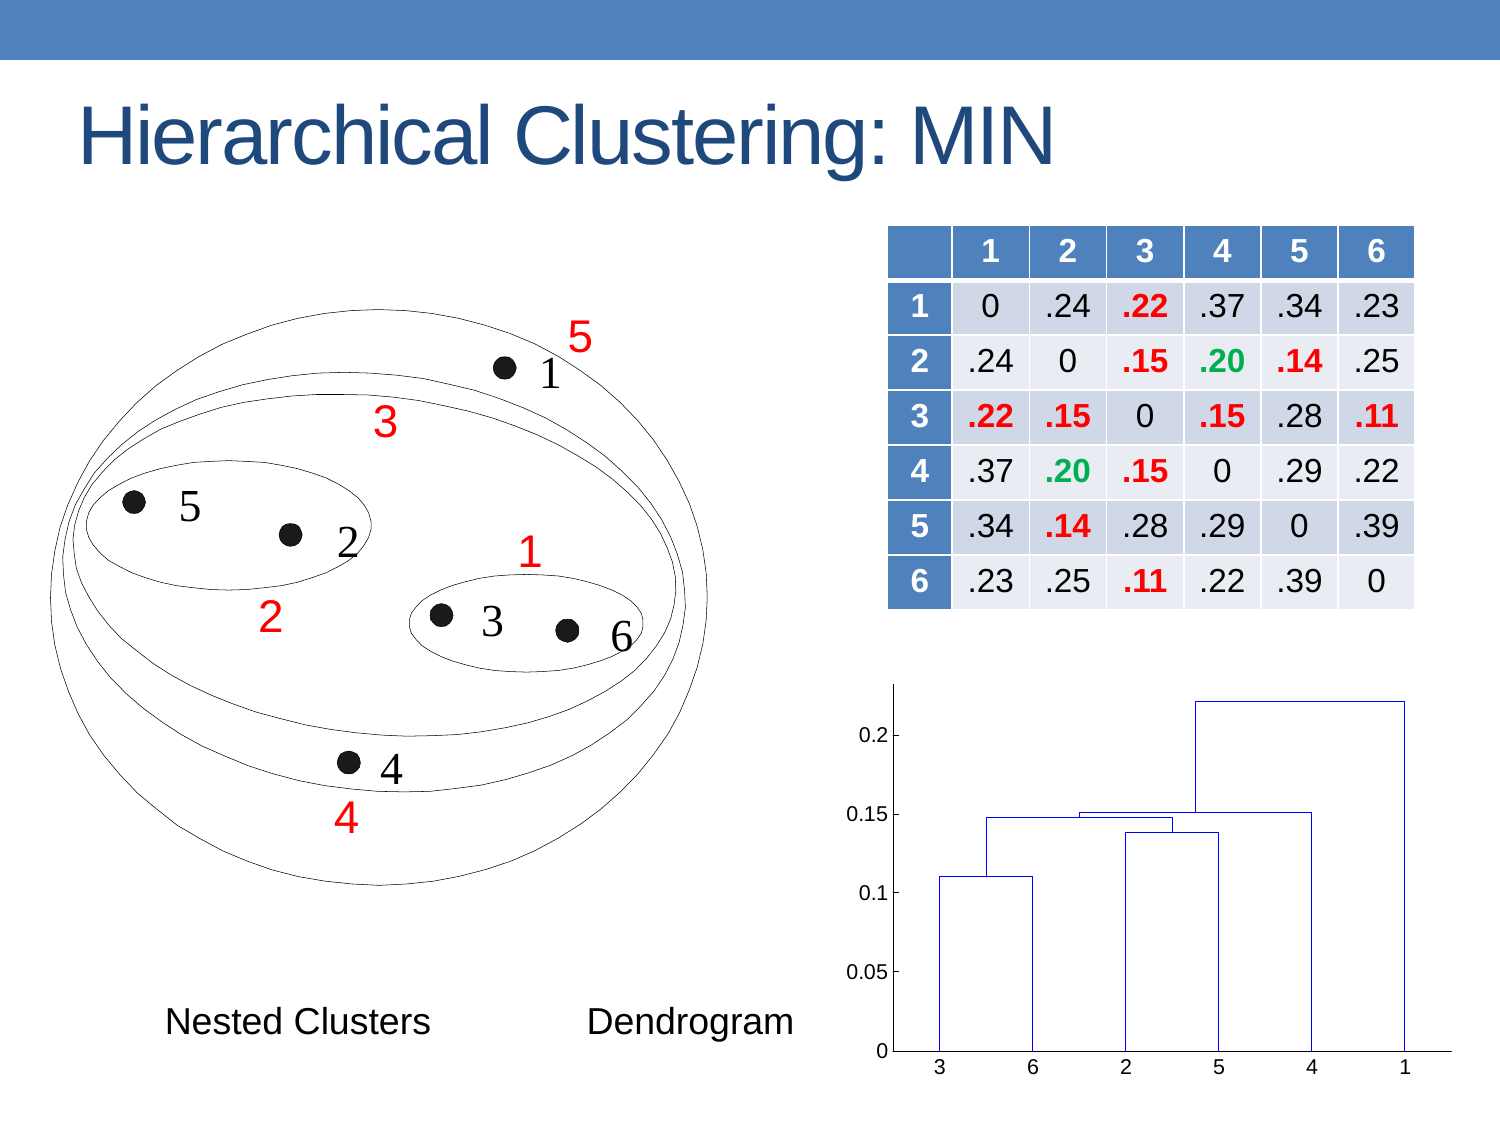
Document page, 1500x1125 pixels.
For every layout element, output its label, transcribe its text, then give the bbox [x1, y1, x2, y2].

table_cell .24 [1030, 283, 1106, 334]
table_cell .20 [1185, 336, 1260, 389]
table_cell .23 [1339, 283, 1414, 334]
table_cell .29 [1262, 446, 1337, 499]
table_header 1 [953, 226, 1029, 278]
table_cell 3 [888, 391, 951, 444]
table_cell .25 [1339, 336, 1414, 389]
table_cell .29 [1185, 501, 1260, 554]
table_cell 0 [953, 283, 1029, 334]
table_cell 6 [888, 556, 951, 609]
table_cell .23 [953, 556, 1029, 609]
table_cell .22 [953, 391, 1029, 444]
table_cell .22 [1185, 556, 1260, 609]
table_header [888, 226, 951, 278]
table_header 5 [1262, 226, 1337, 278]
table_cell .25 [1030, 556, 1106, 609]
table_cell .22 [1339, 446, 1414, 499]
table_cell .37 [1185, 283, 1260, 334]
table_cell .11 [1339, 391, 1414, 444]
table_header 6 [1339, 226, 1414, 278]
table_cell .34 [953, 501, 1029, 554]
title Hierarchical Clustering: MIN [62, 24, 1421, 238]
text_box Dendrogram [571, 989, 796, 1050]
table_cell 0 [1107, 391, 1183, 444]
table_cell 0 [1185, 446, 1260, 499]
table_cell .15 [1185, 391, 1260, 444]
table_cell 1 [888, 283, 951, 334]
table_cell 5 [888, 501, 951, 554]
table_header 3 [1107, 226, 1183, 278]
table_cell .11 [1107, 556, 1183, 609]
table_cell .24 [953, 336, 1029, 389]
table_cell 2 [888, 336, 951, 389]
table_cell 0 [1339, 556, 1414, 609]
table_cell .14 [1030, 501, 1106, 554]
table_header 2 [1030, 226, 1106, 278]
table_cell .28 [1262, 391, 1337, 444]
table_cell .39 [1262, 556, 1337, 609]
table_cell 4 [888, 446, 951, 499]
table_header 4 [1185, 226, 1260, 278]
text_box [50, 305, 708, 886]
picture [799, 650, 1500, 1101]
table_cell .14 [1262, 336, 1337, 389]
table_cell .15 [1107, 336, 1183, 389]
table_cell .15 [1030, 391, 1106, 444]
text_box Nested Clusters [150, 989, 571, 1050]
table_cell .34 [1262, 283, 1337, 334]
table_cell .28 [1107, 501, 1183, 554]
table_cell .37 [953, 446, 1029, 499]
table_cell .39 [1339, 501, 1414, 554]
table_cell .20 [1030, 446, 1106, 499]
table_cell 0 [1030, 336, 1106, 389]
table_cell .22 [1107, 283, 1183, 334]
table_cell .15 [1107, 446, 1183, 499]
table_cell 0 [1262, 501, 1337, 554]
